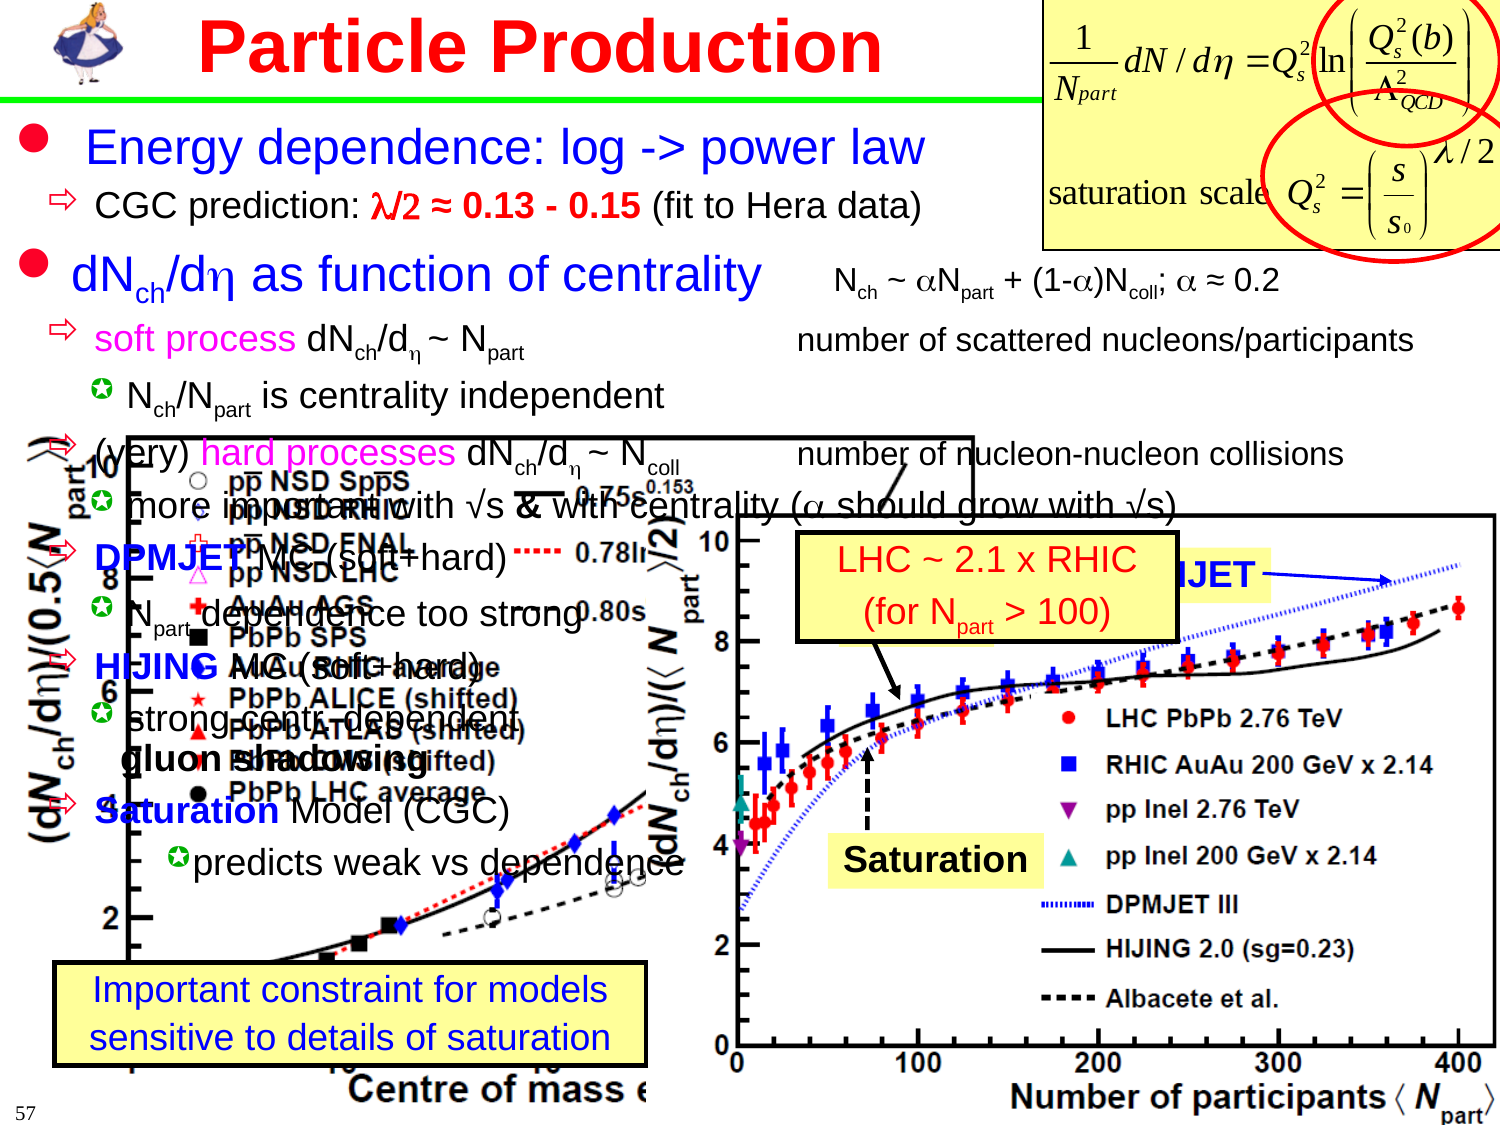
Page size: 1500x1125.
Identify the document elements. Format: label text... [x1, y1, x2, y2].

list Energy dependence: log -> power law CGC prediction: l/2 ≈ 0.13 - 0.15 (fit to Hera data) dNch/dh as function of centrality Nch ~ aNpart + (1-a)Ncoll; a ≈ 0.2 soft process dNch/dh ~ Npart number of scattered nucleons/participants Nch/Npart is centrality independent (very) hard processes dNch/dh ~ Ncoll number of nucleon-nucleon collisions more important with √s & with centrality (a should grow with √s) DPMJET MC (soft+hard) Npart dependence too strong HIJING MC (soft+hard) strong centr. dependent gluon shadowing Saturation Model (CGC) predicts weak vs dependence [0, 113, 1500, 1125]
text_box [845, 590, 988, 701]
picture [50, 0, 126, 88]
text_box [1097, 547, 1393, 600]
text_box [1043, 0, 1500, 250]
picture [26, 434, 1500, 1125]
title Particle Production [178, 0, 904, 98]
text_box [826, 746, 1046, 890]
text_box [1356, 258, 1431, 262]
